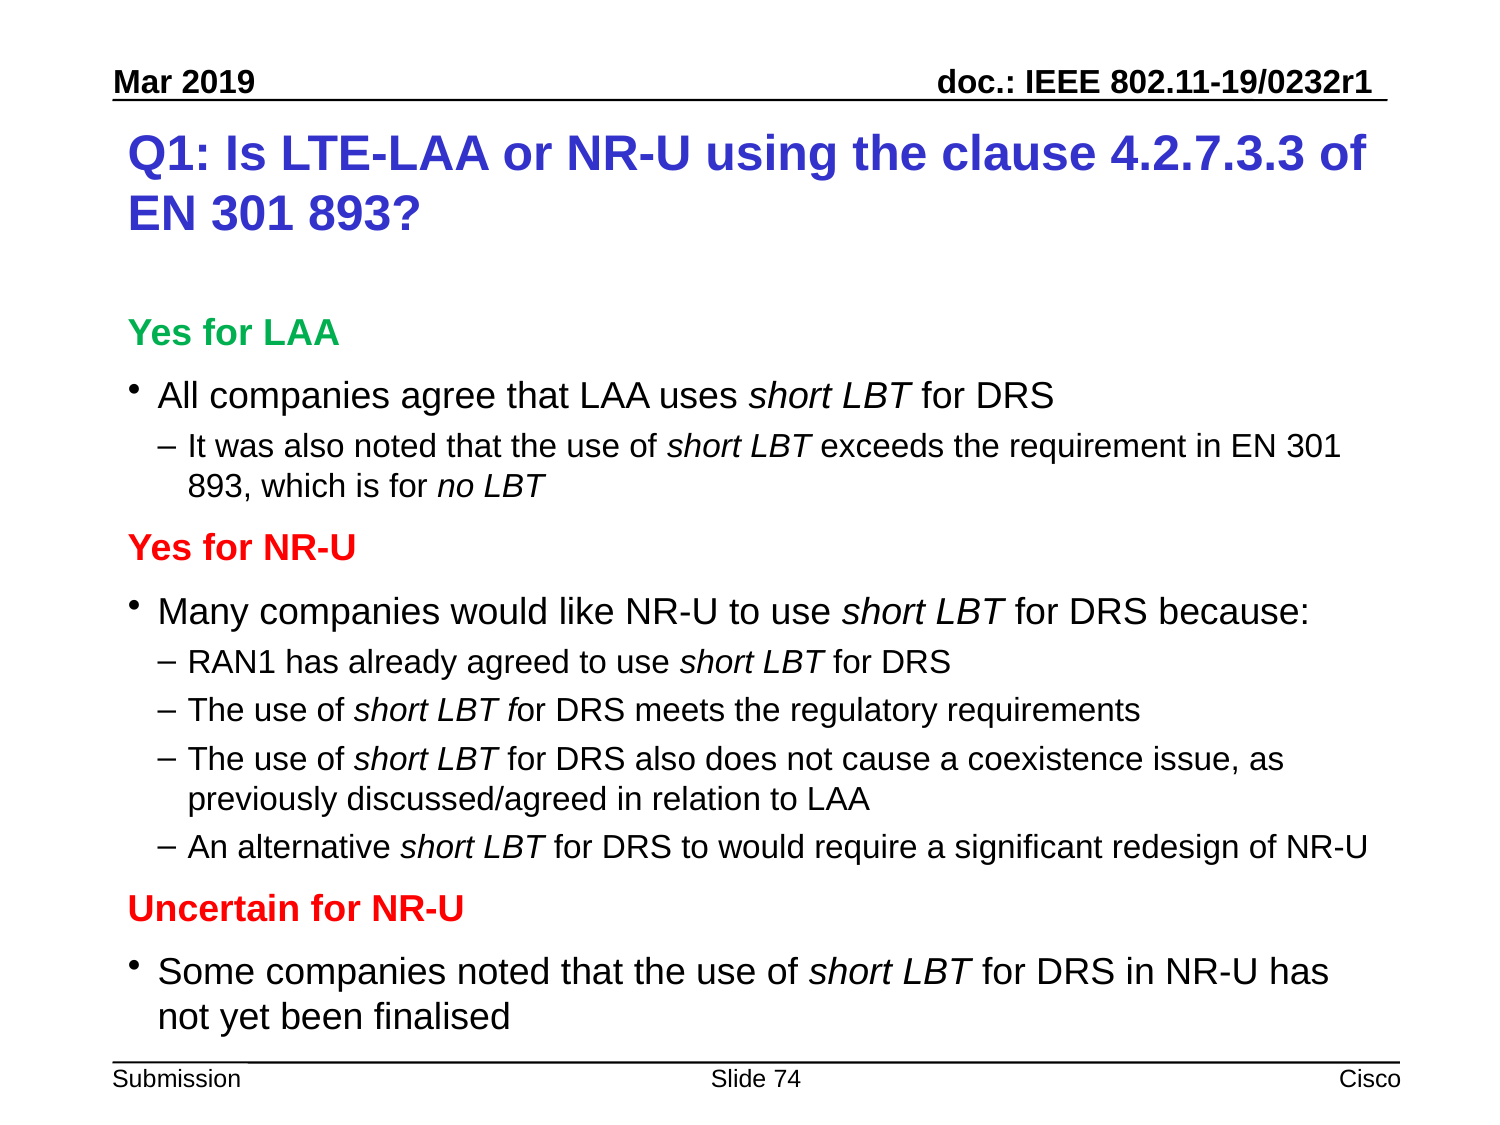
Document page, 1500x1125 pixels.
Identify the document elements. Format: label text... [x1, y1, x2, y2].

slide_number Slide 74 [709, 1061, 803, 1093]
list Yes for LAA All companies agree that LAA uses short LBT for DRS It was also noted that the use of short LBT exceeds the requirement in EN 301 893, which is for no LBT Yes for NR-U Many companies would like NR-U to use short LBT for DRS because: RAN1 has already agreed to use short LBT for DRS The use of short LBT for DRS meets the regulatory requirements The use of short LBT for DRS also does not cause a coexistence issue, as previously discussed/agreed in relation to LAA An alternative short LBT for DRS to would require a significant redesign of NR-U Uncertain for NR-U Some companies noted that the use of short LBT for DRS in NR-U has not yet been finalised [112, 299, 1388, 975]
title Q1: Is LTE-LAA or NR-U using the clause 4.2.7.3.3 of EN 301 893? [112, 112, 1388, 288]
footer Cisco [1320, 1061, 1402, 1093]
